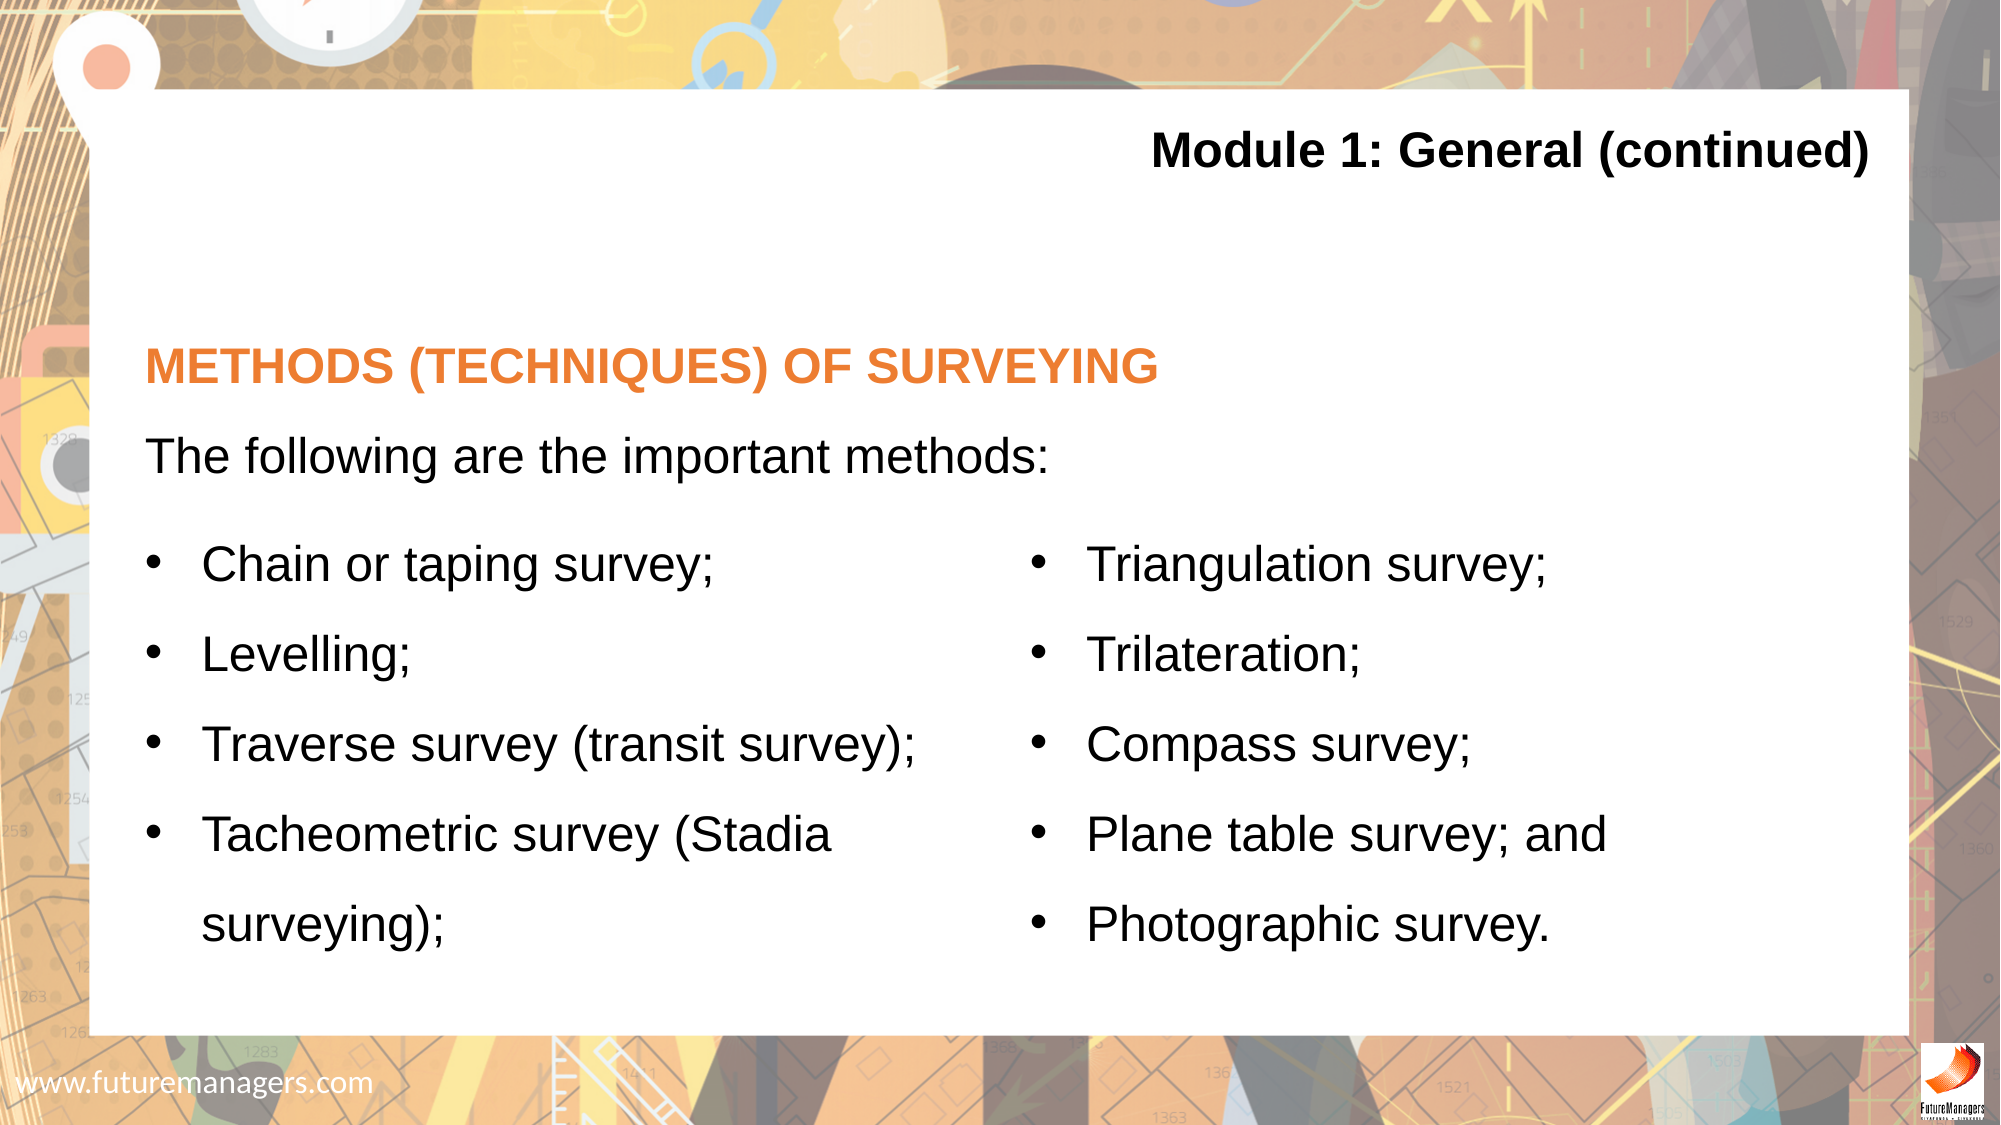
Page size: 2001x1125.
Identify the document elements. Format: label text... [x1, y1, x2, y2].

text_box www.futuremanagers.com [0, 1052, 1447, 1108]
text_box Chain or taping survey; Levelling; Traverse survey (transit survey); Tacheometric survey (Stadia surveying); Triangulation survey; Trilateration; Compass survey; Plane table survey; and Photographic survey. [130, 494, 1930, 1006]
text_box METHODS (TECHNIQUES) OF SURVEYING The following are the important methods: [130, 295, 1869, 491]
text_box Module 1: General (continued) [109, 109, 1886, 185]
text_box [88, 88, 1910, 1037]
picture [1921, 1043, 1984, 1120]
